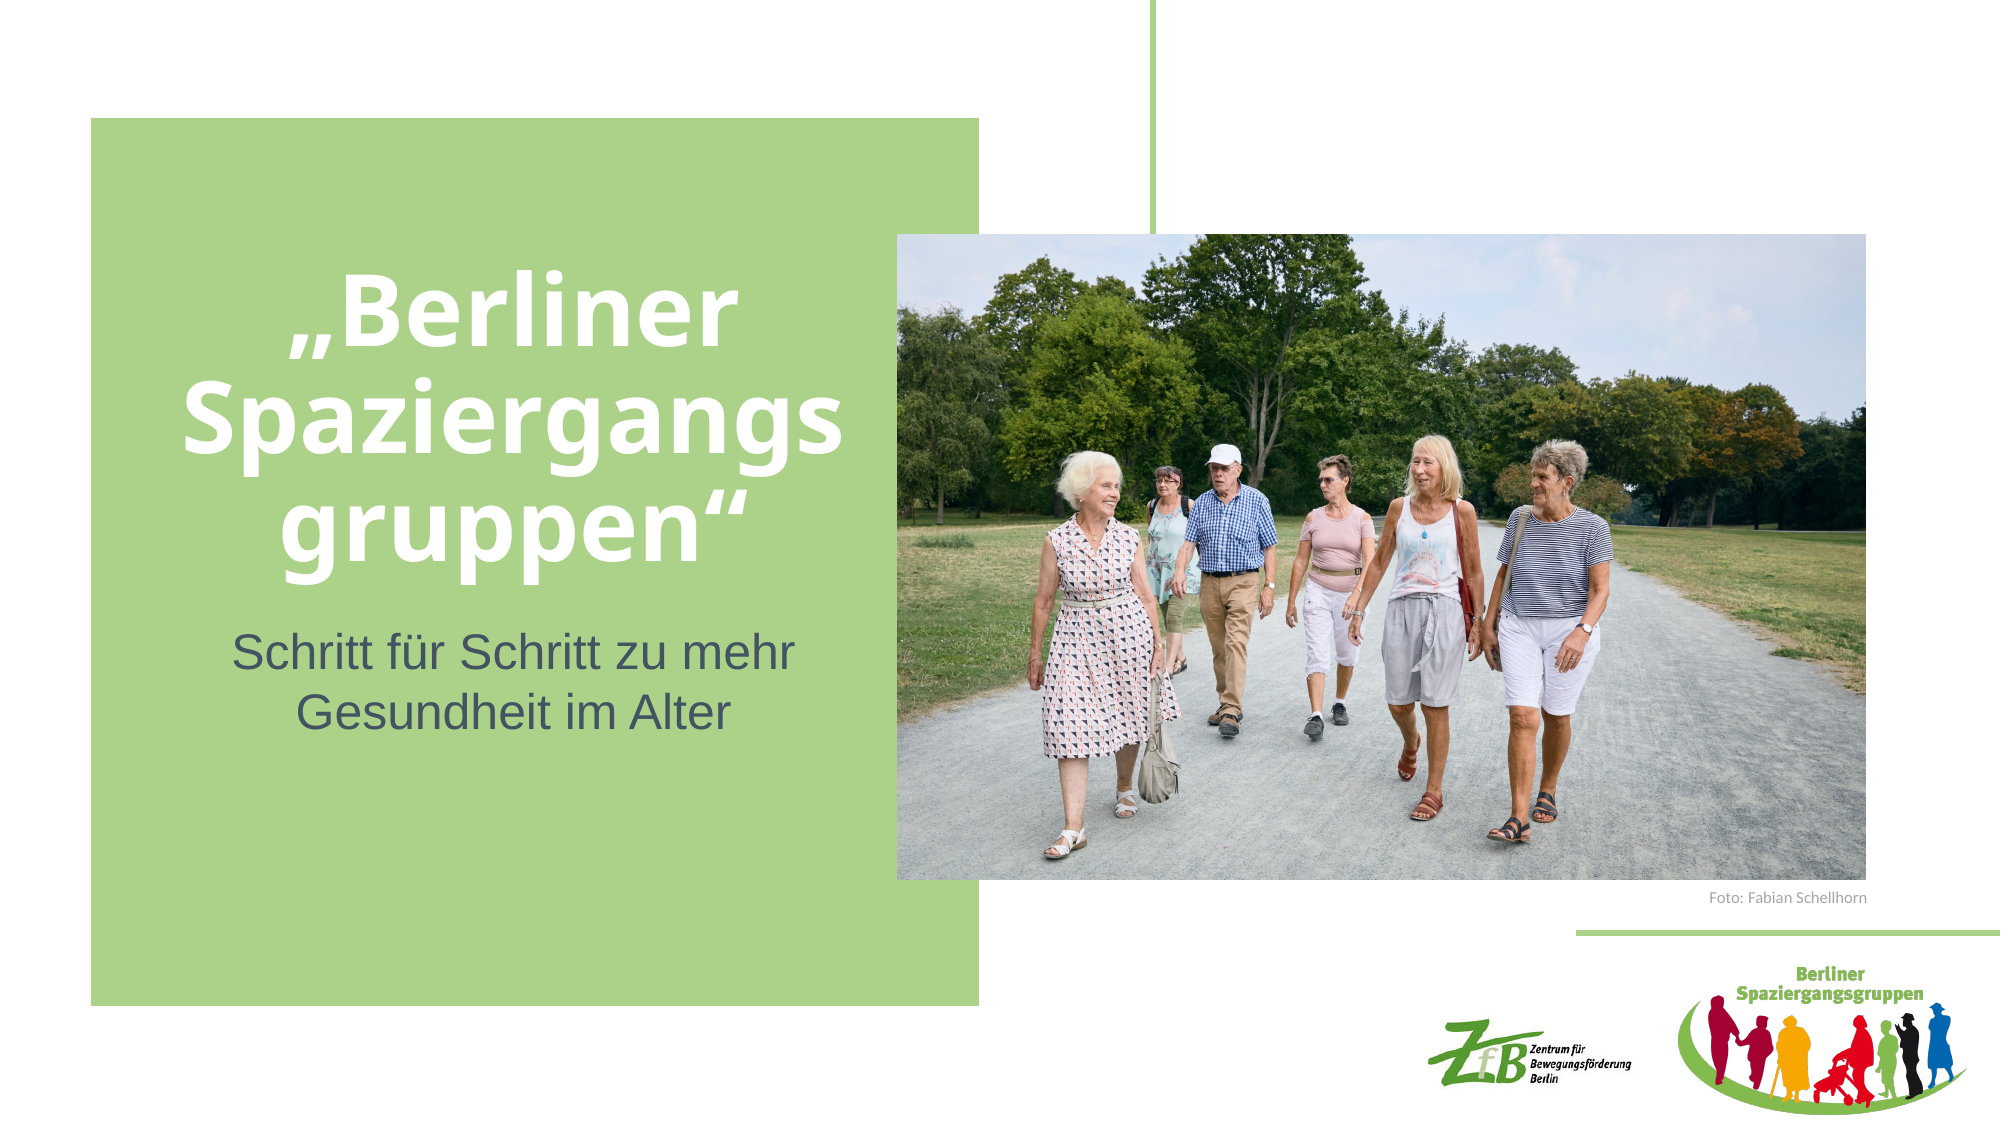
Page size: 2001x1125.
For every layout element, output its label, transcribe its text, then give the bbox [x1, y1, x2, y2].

picture [897, 234, 1866, 880]
picture [1426, 1005, 1633, 1097]
subtitle Schritt für Schritt zu mehr Gesundheit im Alter [176, 612, 852, 885]
picture [1678, 959, 1967, 1115]
title „Berliner Spaziergangsgruppen“ [159, 199, 868, 591]
